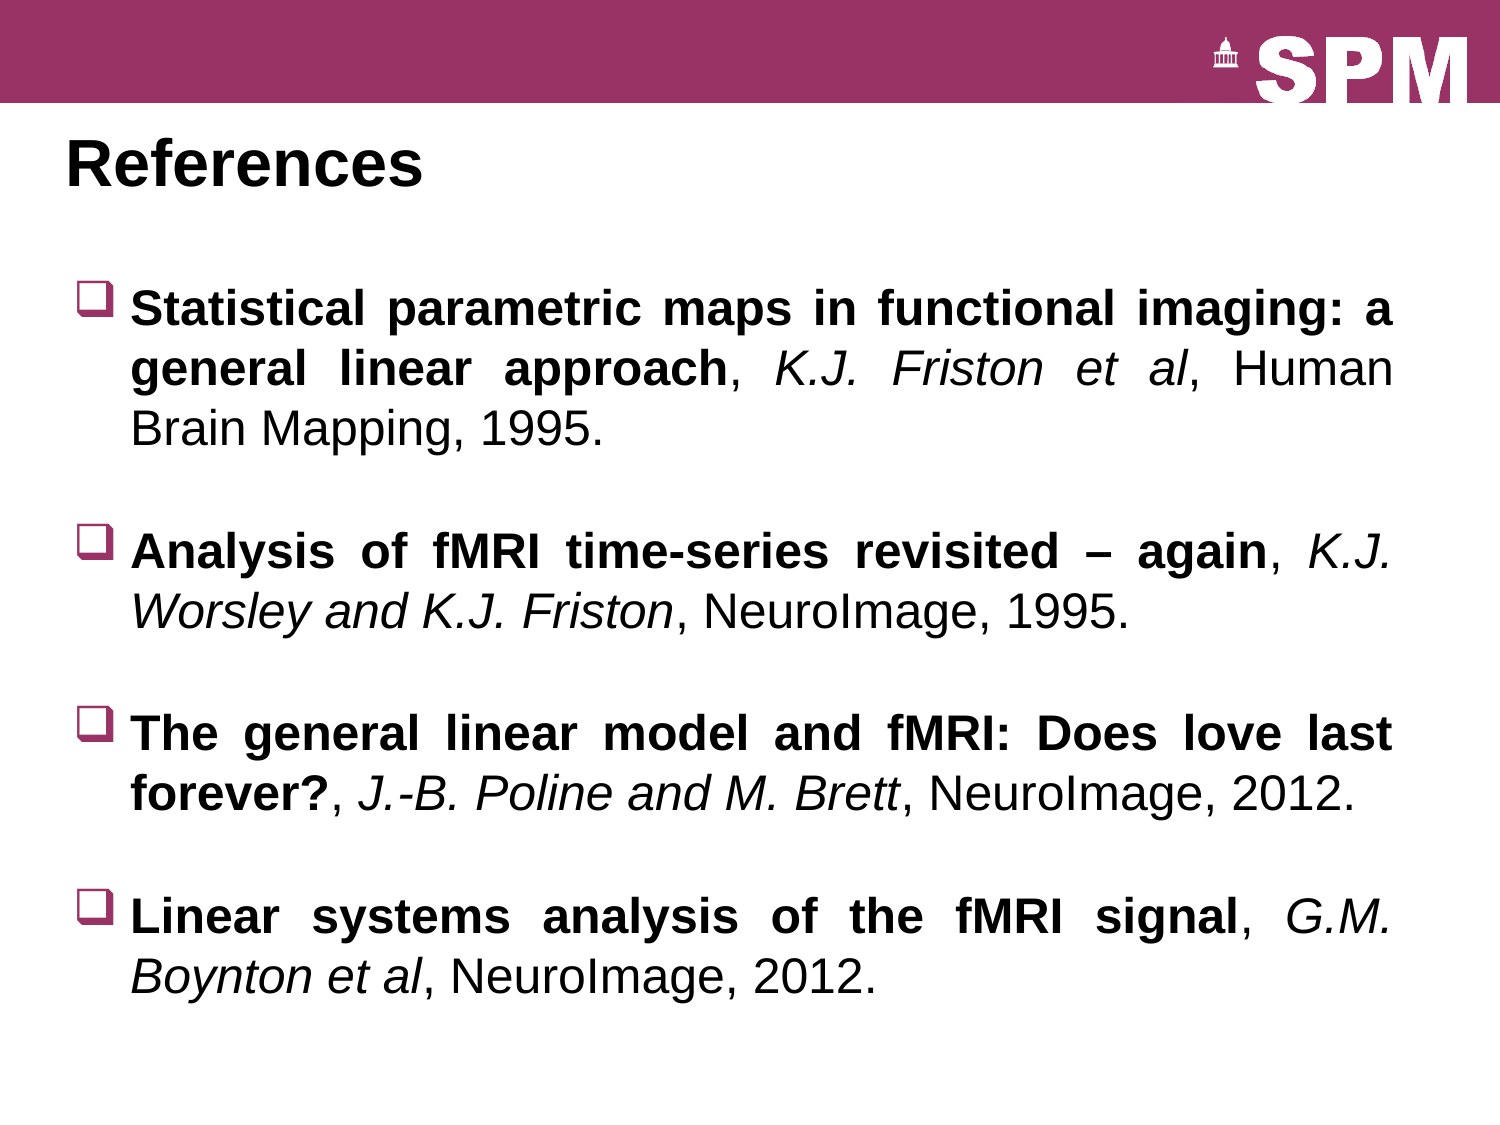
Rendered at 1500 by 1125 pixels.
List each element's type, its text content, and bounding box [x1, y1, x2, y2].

title References [49, 94, 1401, 226]
list Statistical parametric maps in functional imaging: a general linear approach, K.J. Friston et al, Human Brain Mapping, 1995. Analysis of fMRI time-series revisited – again, K.J. Worsley and K.J. Friston, NeuroImage, 1995. The general linear model and fMRI: Does love last forever?, J.-B. Poline and M. Brett, NeuroImage, 2012. Linear systems analysis of the fMRI signal, G.M. Boynton et al, NeuroImage, 2012. [58, 268, 1410, 1065]
picture [0, 0, 1500, 113]
